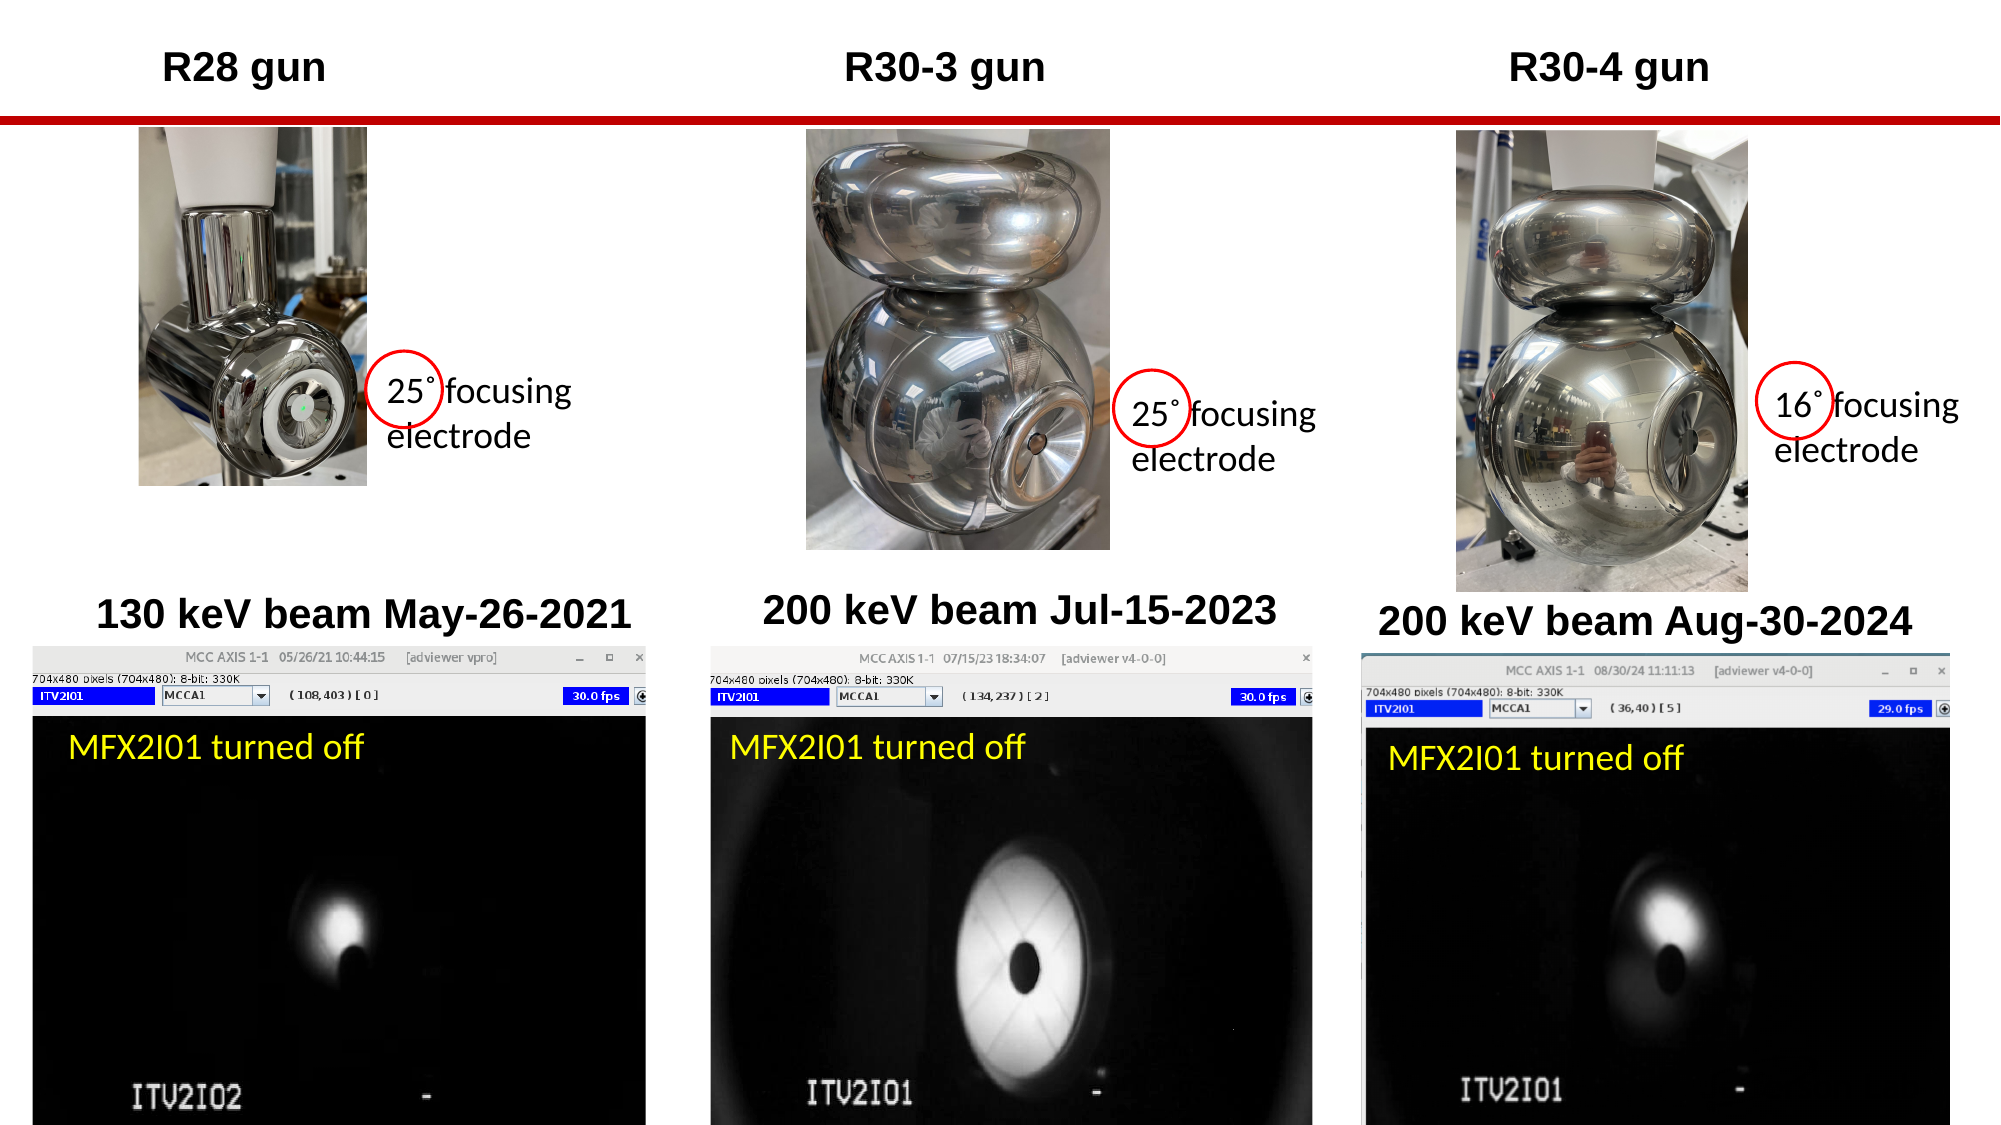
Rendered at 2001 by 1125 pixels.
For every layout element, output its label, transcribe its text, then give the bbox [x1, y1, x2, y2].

picture [806, 129, 1110, 550]
picture [1361, 653, 1950, 1125]
text_box [367, 349, 444, 429]
text_box [1112, 369, 1192, 448]
text_box 25˚ focusing electrode [371, 359, 596, 464]
text_box R28 gun [0, 37, 426, 121]
text_box R30-4 gun [1313, 37, 1842, 110]
text_box 25˚ focusing electrode [1116, 381, 1340, 487]
text_box 200 keV beam Jul-15-2023 [644, 581, 1321, 647]
text_box 16˚ focusing electrode [1833, 372, 1983, 477]
text_box 130 keV beam May-26-2021 [0, 584, 654, 650]
picture [138, 127, 367, 486]
text_box 200 keV beam Aug-30-2024 [1313, 591, 1947, 657]
picture [32, 646, 646, 1125]
picture [710, 646, 1313, 1125]
picture [1371, 131, 1833, 591]
text_box R30-3 gun [608, 37, 1218, 98]
